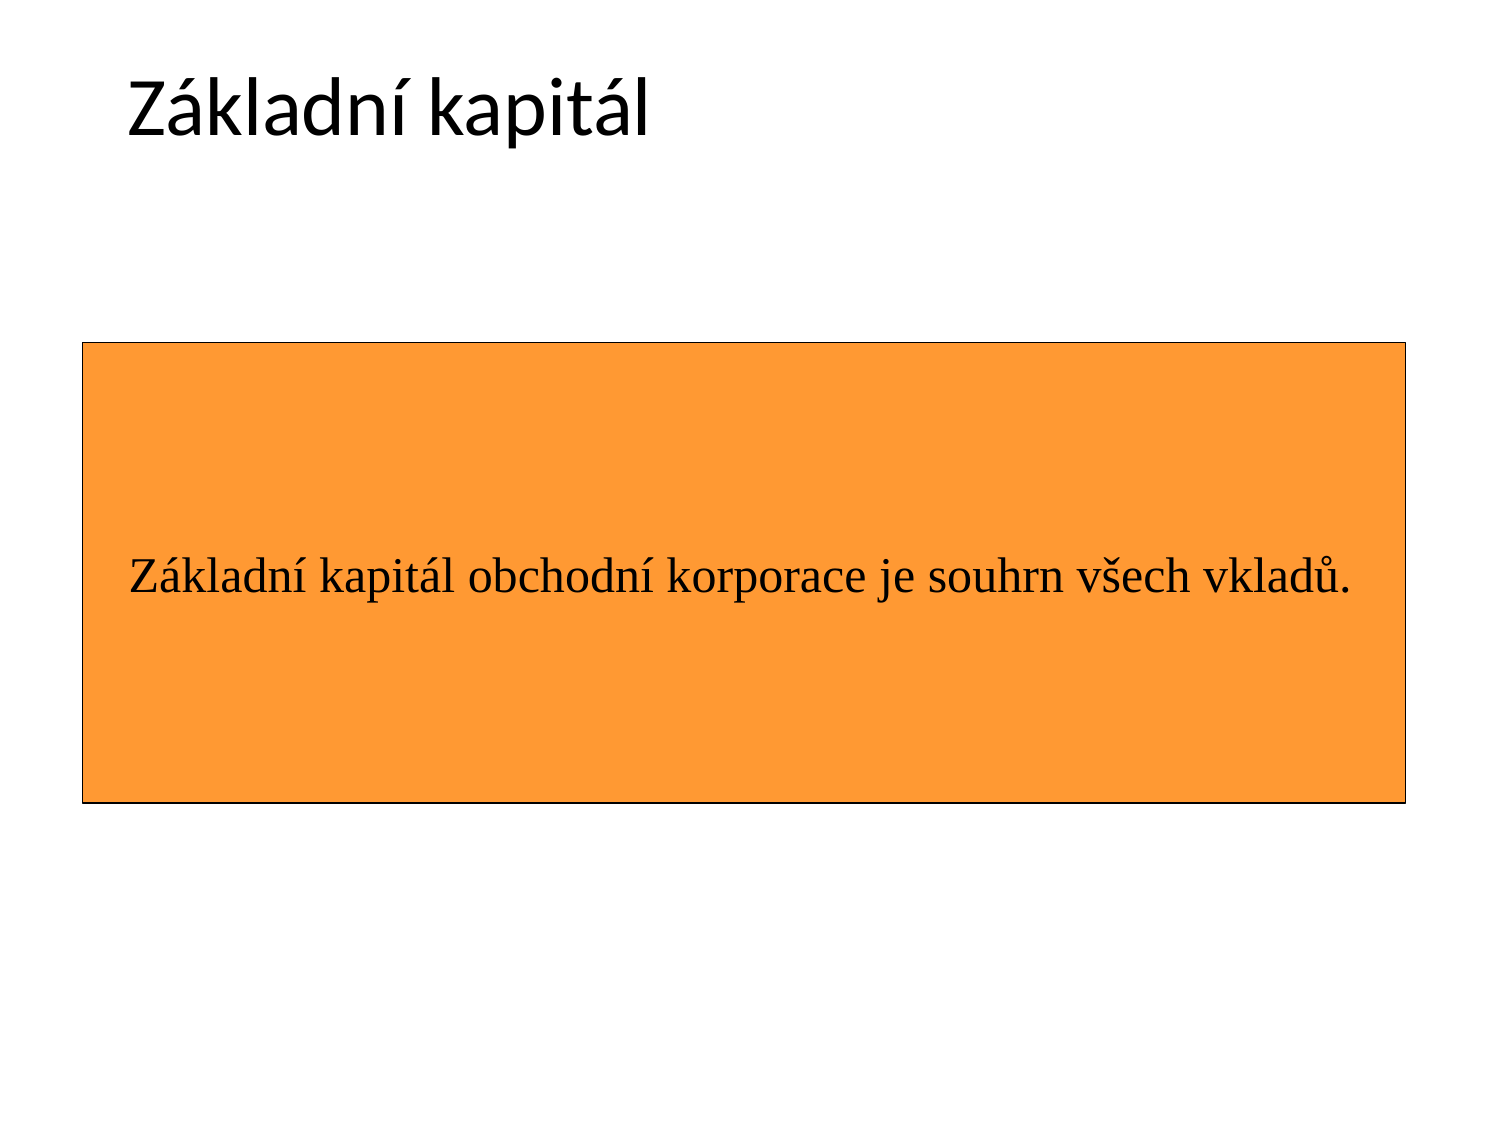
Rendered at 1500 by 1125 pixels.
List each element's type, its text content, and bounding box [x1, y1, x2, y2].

text_box [82, 342, 1406, 803]
text_box Základní kapitál [112, 0, 1388, 204]
text_box Základní kapitál obchodní korporace je souhrn všech vkladů. [126, 542, 1362, 603]
